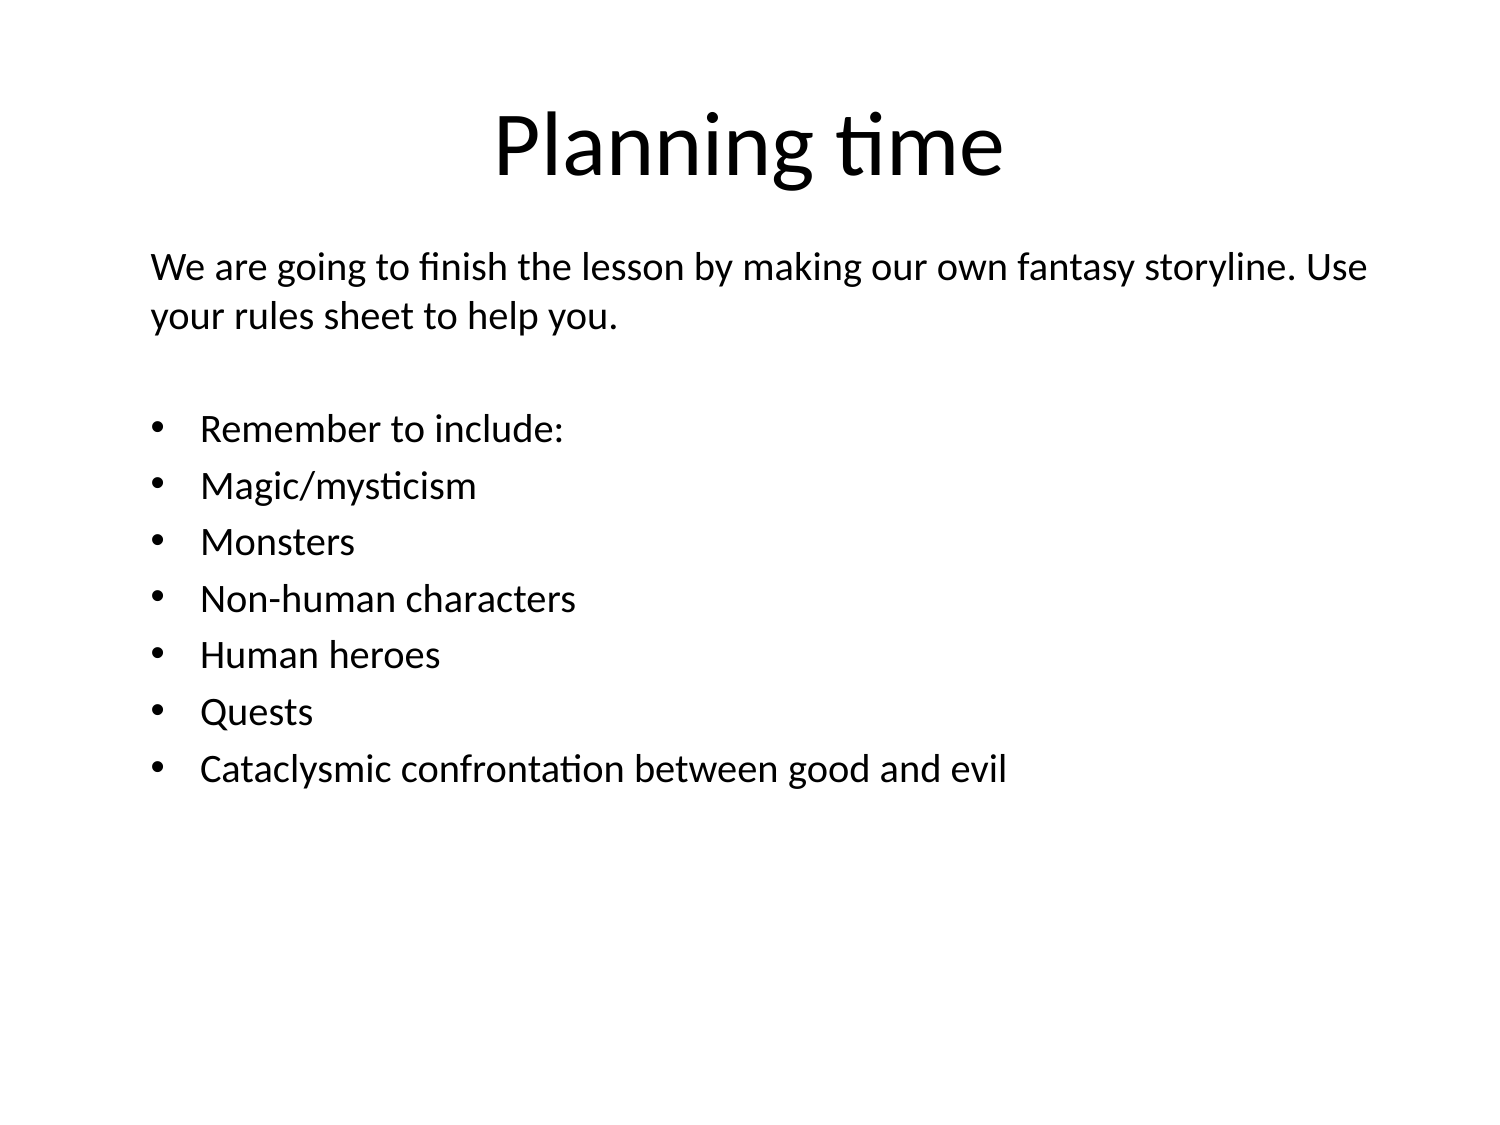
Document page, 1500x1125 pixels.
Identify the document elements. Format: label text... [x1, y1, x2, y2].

title Planning time [75, 45, 1425, 233]
list We are going to finish the lesson by making our own fantasy storyline. Use your rules sheet to help you. Remember to include: Magic/mysticism Monsters Non-human characters Human heroes Quests Cataclysmic confrontation between good and evil [135, 232, 1402, 800]
